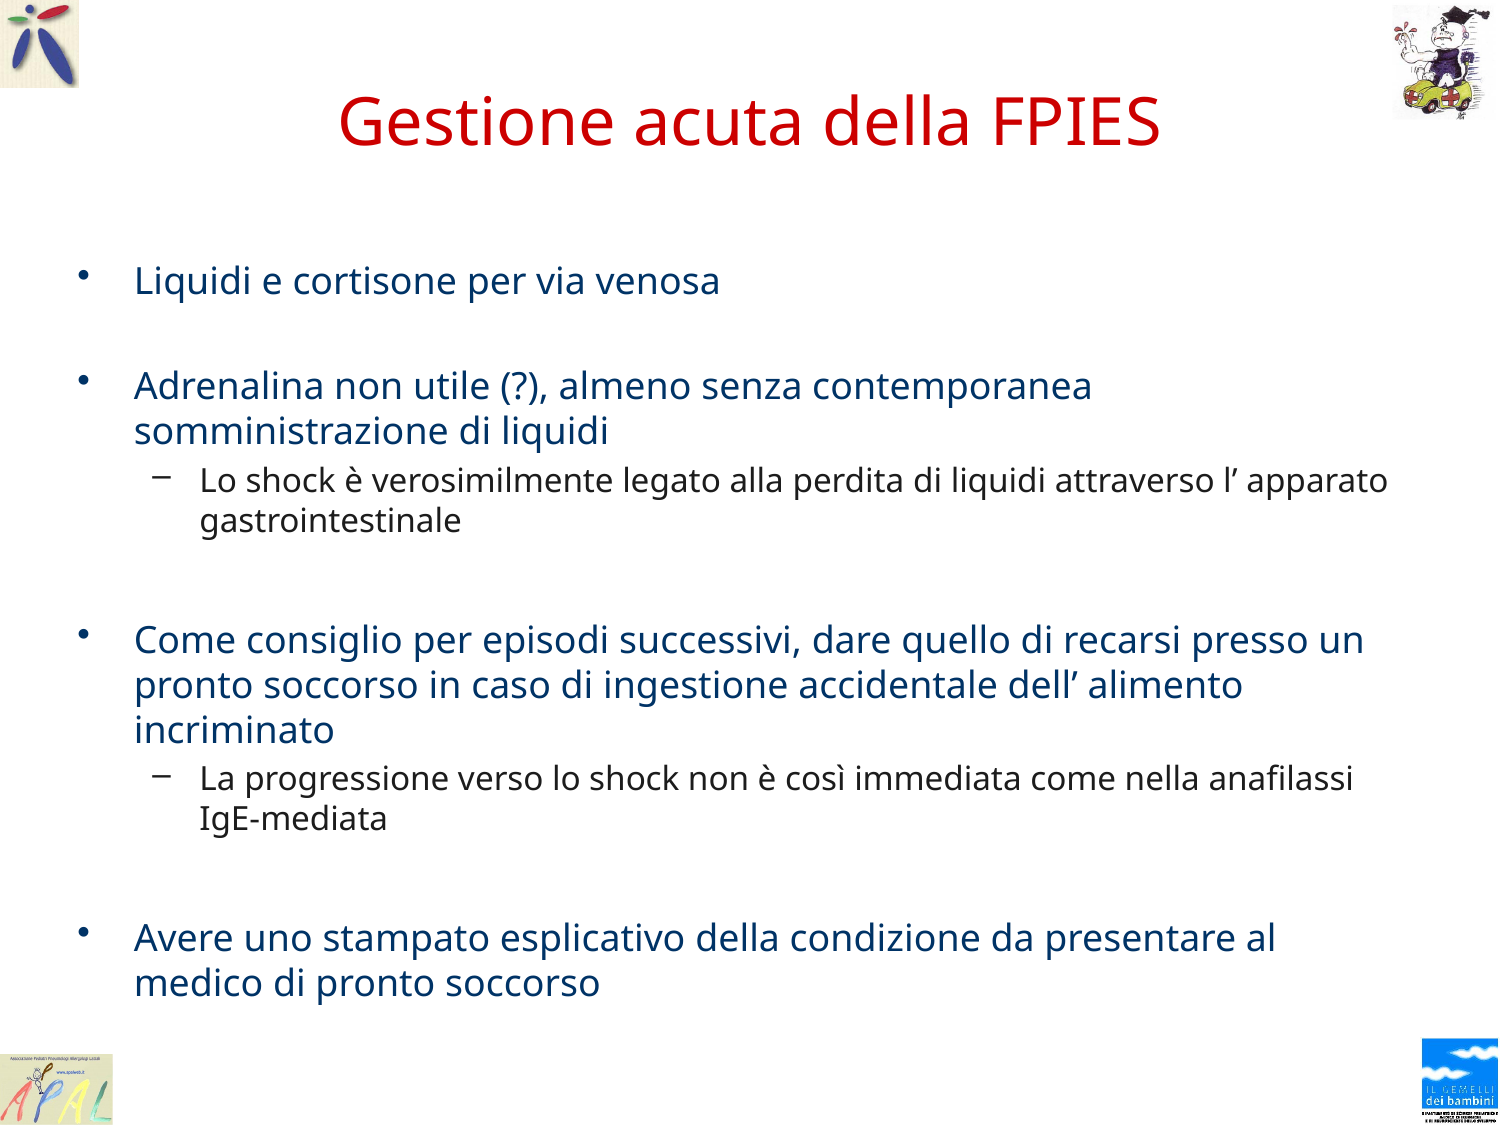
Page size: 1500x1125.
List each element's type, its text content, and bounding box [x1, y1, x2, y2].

list Liquidi e cortisone per via venosa Adrenalina non utile (?), almeno senza contemporanea somministrazione di liquidi Lo shock è verosimilmente legato alla perdita di liquidi attraverso l’ apparato gastrointestinale Come consiglio per episodi successivi, dare quello di recarsi presso un pronto soccorso in caso di ingestione accidentale dell’ alimento incriminato La progressione verso lo shock non è così immediata come nella anafilassi IgE-mediata Avere uno stampato esplicativo della condizione da presentare al medico di pronto soccorso [62, 249, 1413, 1051]
title Gestione acuta della FPIES [112, 24, 1388, 213]
picture [0, 0, 79, 88]
picture [0, 1054, 113, 1125]
picture [1386, 0, 1500, 126]
picture [1420, 1037, 1500, 1125]
